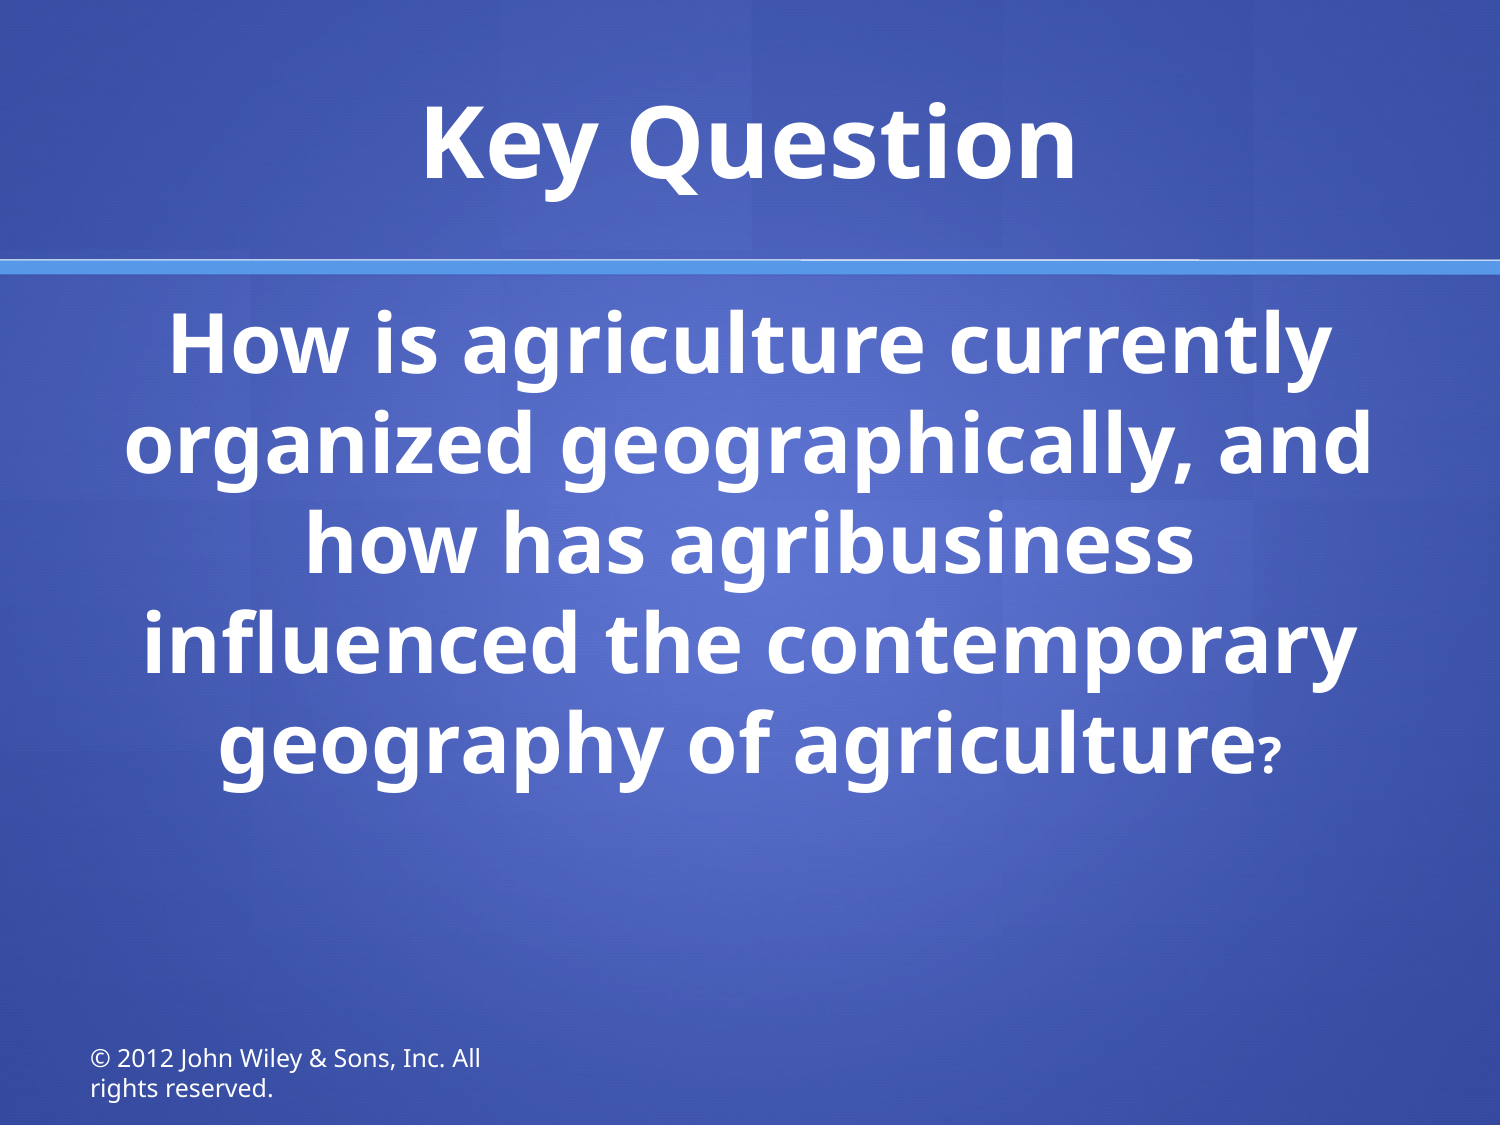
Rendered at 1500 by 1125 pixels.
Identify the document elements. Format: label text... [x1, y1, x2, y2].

title Key Question [75, 45, 1425, 233]
footer © 2012 John Wiley & Sons, Inc. All rights reserved. [75, 1042, 550, 1103]
list How is agriculture currently organized geographically, and how has agribusiness influenced the contemporary geography of agriculture? [75, 282, 1425, 1025]
